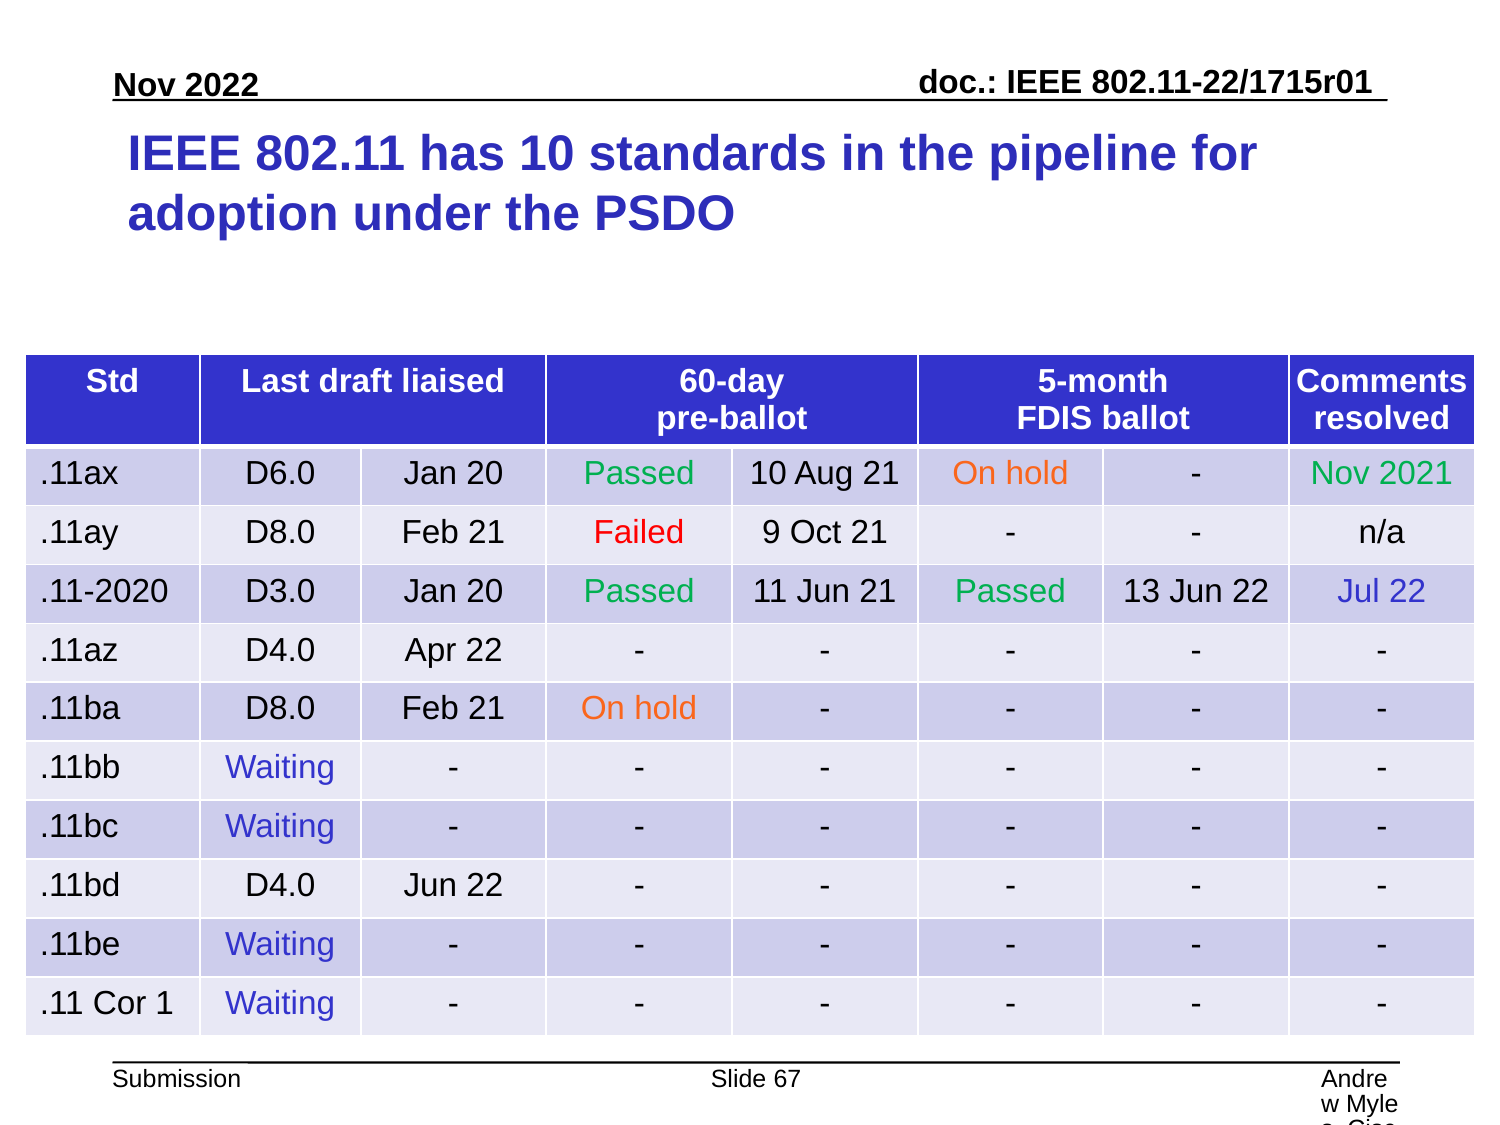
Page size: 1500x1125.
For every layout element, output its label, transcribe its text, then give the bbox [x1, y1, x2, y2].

table_cell .11 Cor 1 [26, 978, 199, 1035]
table_cell 10 Aug 21 [733, 449, 917, 505]
table_cell Waiting [201, 801, 360, 858]
title IEEE 802.11 has 10 standards in the pipeline for adoption under the PSDO [112, 112, 1388, 288]
table_cell - [547, 919, 731, 976]
table_header Std [26, 355, 199, 444]
table_cell .11az [26, 624, 199, 681]
table_cell On hold [919, 449, 1102, 505]
table_cell - [547, 801, 731, 858]
table_cell - [1104, 506, 1288, 564]
table_cell D4.0 [201, 860, 360, 917]
table_cell - [362, 919, 545, 976]
table_cell Jul 22 [1290, 565, 1474, 623]
table_header Last draft liaised [201, 355, 545, 444]
table_cell Jun 22 [362, 860, 545, 917]
footer Andrew Myles, Cisco [1320, 1061, 1402, 1093]
table_cell - [547, 860, 731, 917]
table_cell Jan 20 [362, 449, 545, 505]
table_cell D8.0 [201, 683, 360, 740]
table_cell - [1104, 742, 1288, 799]
table_cell - [1104, 801, 1288, 858]
table_cell - [733, 860, 917, 917]
table_cell - [733, 742, 917, 799]
table_header 5-month FDIS ballot [919, 355, 1288, 444]
table_cell - [1290, 683, 1474, 740]
table_cell Apr 22 [362, 624, 545, 681]
table_cell Waiting [201, 978, 360, 1035]
table_cell Passed [547, 565, 731, 623]
table_cell - [1104, 624, 1288, 681]
table_cell - [1104, 919, 1288, 976]
table_cell .11ay [26, 506, 199, 564]
table_cell .11ba [26, 683, 199, 740]
table_cell - [1104, 683, 1288, 740]
table_cell .11-2020 [26, 565, 199, 623]
table_cell On hold [547, 683, 731, 740]
table_cell - [1290, 860, 1474, 917]
table_cell - [733, 624, 917, 681]
table_cell - [362, 742, 545, 799]
table_cell .11bb [26, 742, 199, 799]
table_cell Feb 21 [362, 506, 545, 564]
table_cell - [1290, 919, 1474, 976]
table_cell .11bd [26, 860, 199, 917]
table_cell - [1290, 978, 1474, 1035]
table_cell - [1290, 742, 1474, 799]
table_cell Waiting [201, 742, 360, 799]
table_cell Waiting [201, 919, 360, 976]
table_cell - [1290, 801, 1474, 858]
table_cell - [919, 683, 1102, 740]
table_cell - [547, 624, 731, 681]
table_header Comments resolved [1290, 355, 1474, 444]
table_cell Passed [547, 449, 731, 505]
table_cell - [733, 683, 917, 740]
table_cell D6.0 [201, 449, 360, 505]
table_cell - [362, 801, 545, 858]
table_cell - [1104, 978, 1288, 1035]
table_cell - [919, 624, 1102, 681]
table_cell Passed [919, 565, 1102, 623]
table_cell 9 Oct 21 [733, 506, 917, 564]
table_cell - [919, 742, 1102, 799]
table_cell Nov 2021 [1290, 449, 1474, 505]
table_cell - [362, 978, 545, 1035]
table_cell - [733, 978, 917, 1035]
table_cell - [733, 801, 917, 858]
table_cell - [1104, 860, 1288, 917]
slide_number Slide 67 [709, 1061, 803, 1093]
table_cell .11bc [26, 801, 199, 858]
table_cell Feb 21 [362, 683, 545, 740]
table_cell - [547, 742, 731, 799]
table_cell - [1290, 624, 1474, 681]
table_cell - [547, 978, 731, 1035]
table_cell - [919, 978, 1102, 1035]
table_cell - [733, 919, 917, 976]
table_cell Jan 20 [362, 565, 545, 623]
table_header 60-day pre-ballot [547, 355, 917, 444]
table_cell .11be [26, 919, 199, 976]
table_cell - [919, 801, 1102, 858]
table_cell n/a [1290, 506, 1474, 564]
table_cell - [919, 860, 1102, 917]
table_cell .11ax [26, 449, 199, 505]
table_cell - [1104, 449, 1288, 505]
table_cell D3.0 [201, 565, 360, 623]
table_cell - [919, 506, 1102, 564]
table_cell D4.0 [201, 624, 360, 681]
table_cell 11 Jun 21 [733, 565, 917, 623]
table_cell 13 Jun 22 [1104, 565, 1288, 623]
table_cell D8.0 [201, 506, 360, 564]
table_cell - [919, 919, 1102, 976]
table_cell Failed [547, 506, 731, 564]
